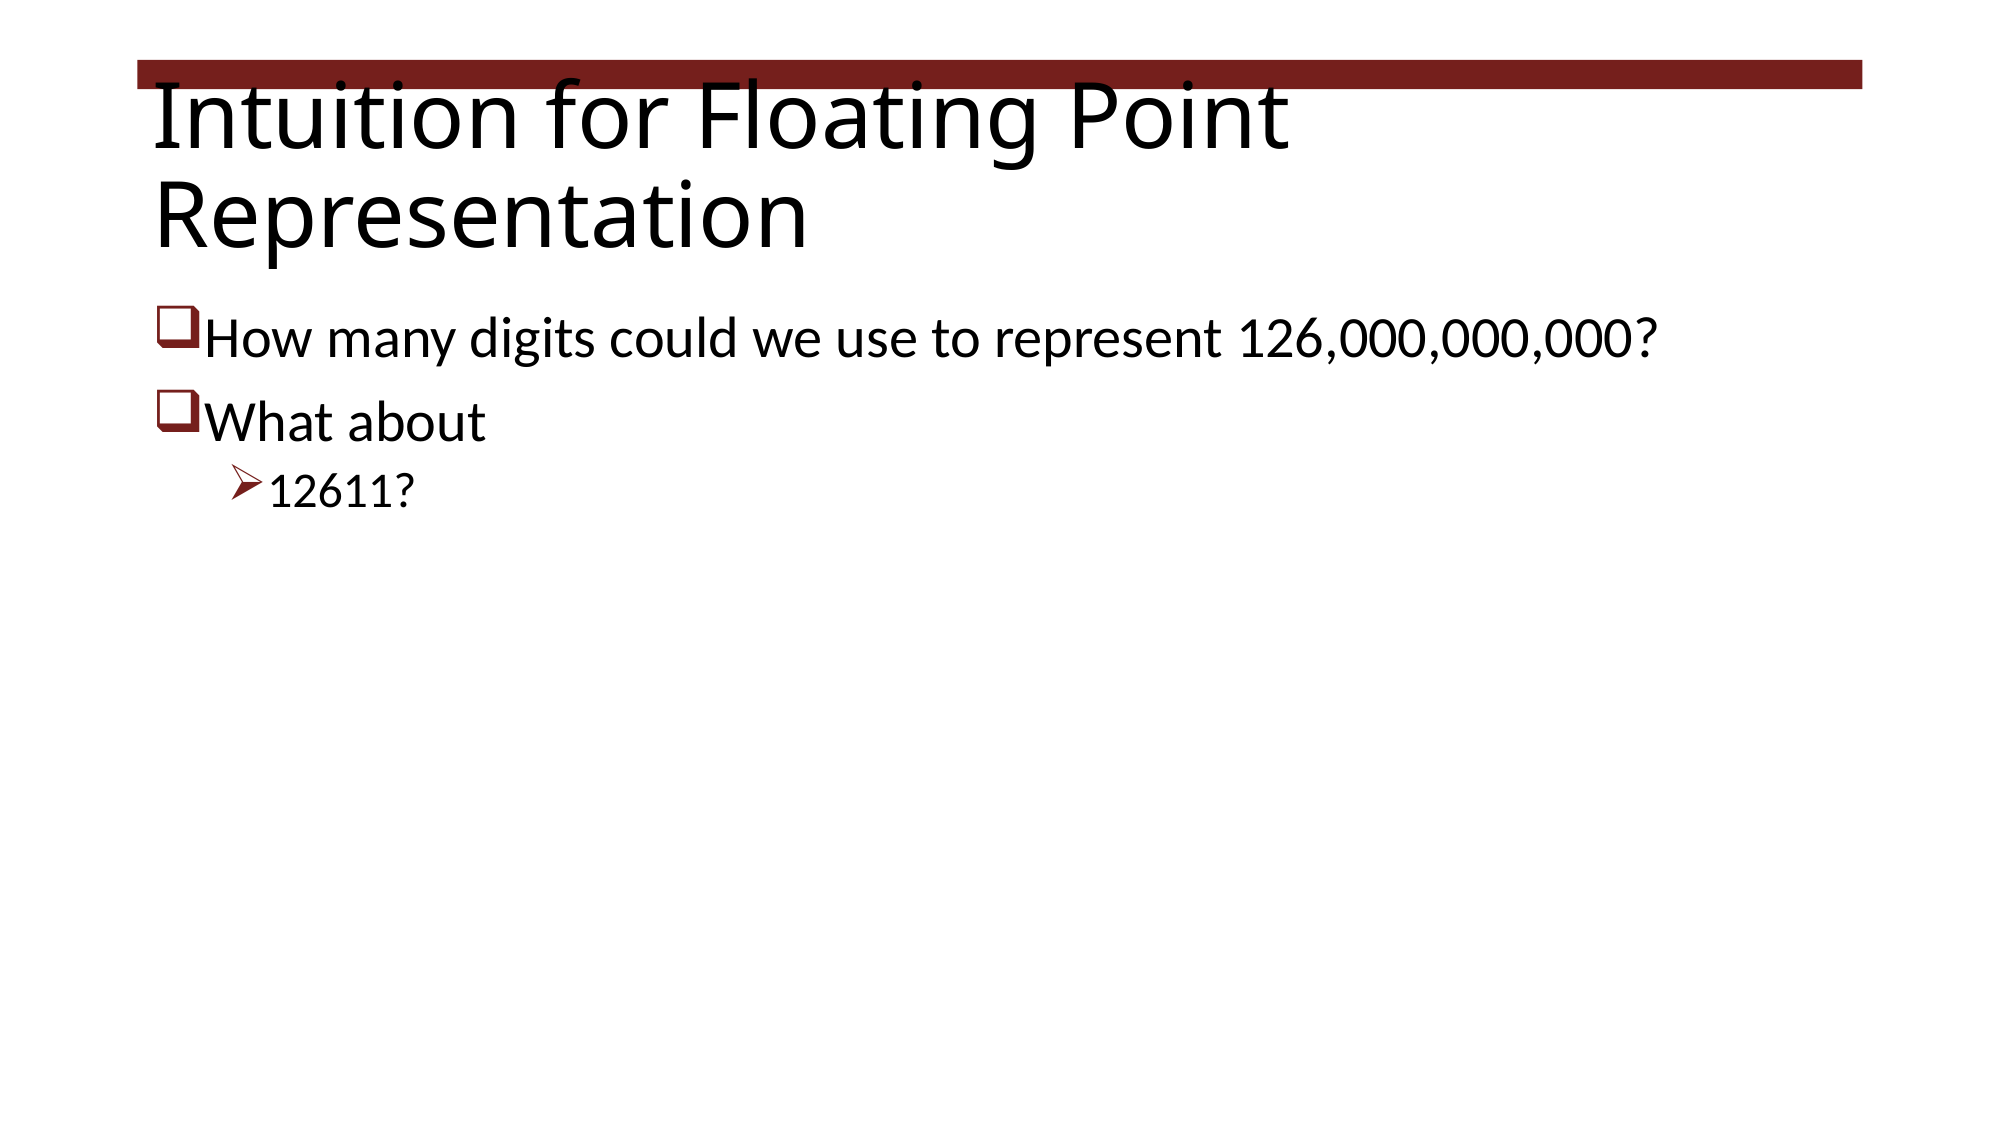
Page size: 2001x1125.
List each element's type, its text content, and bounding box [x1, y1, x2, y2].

title Intuition for Floating Point Representation [137, 59, 1863, 278]
